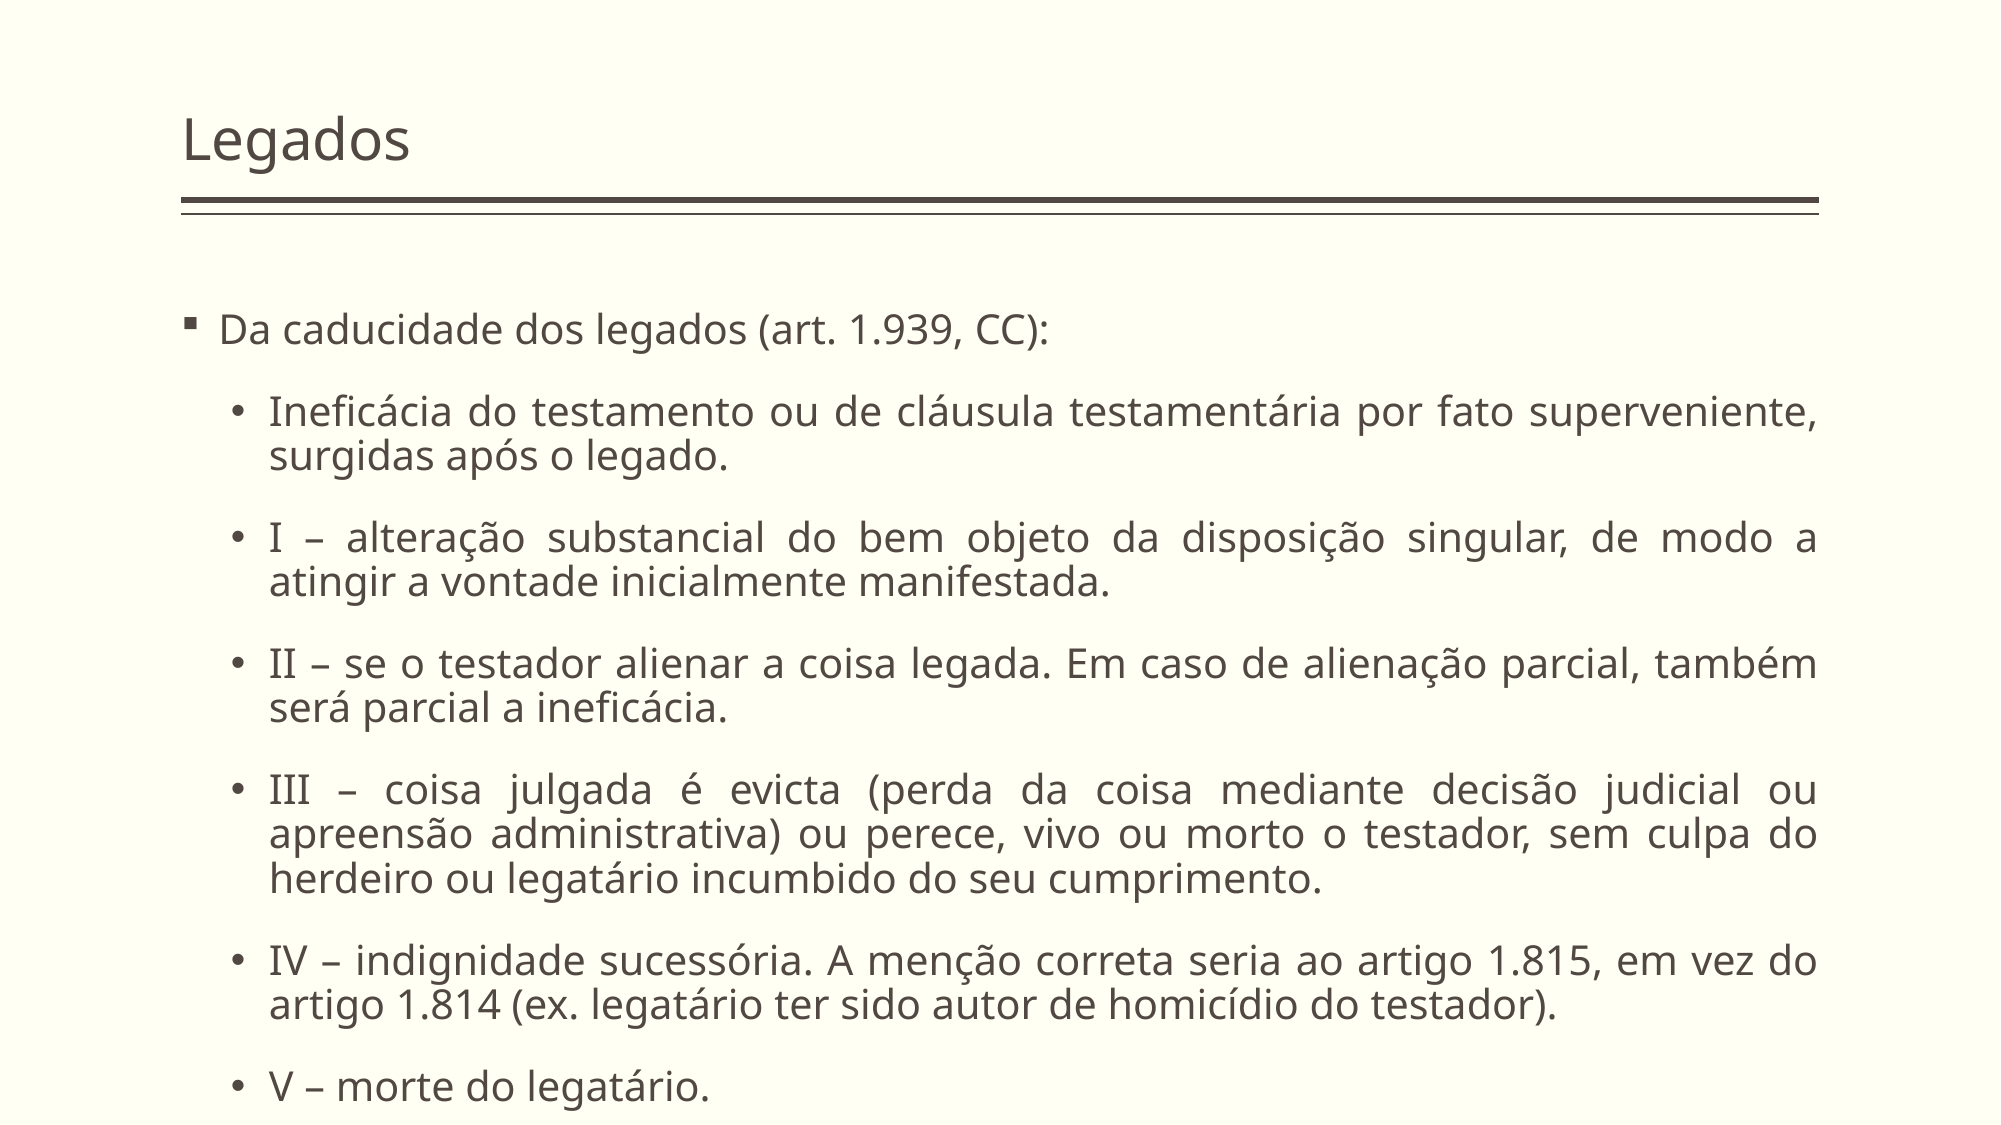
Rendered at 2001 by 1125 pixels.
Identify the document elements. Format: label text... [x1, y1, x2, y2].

title Legados [181, 75, 1819, 181]
list Da caducidade dos legados (art. 1.939, CC): Ineficácia do testamento ou de cláusula testamentária por fato superveniente, surgidas após o legado. I – alteração substancial do bem objeto da disposição singular, de modo a atingir a vontade inicialmente manifestada. II – se o testador alienar a coisa legada. Em caso de alienação parcial, também será parcial a ineficácia. III – coisa julgada é evicta (perda da coisa mediante decisão judicial ou apreensão administrativa) ou perece, vivo ou morto o testador, sem culpa do herdeiro ou legatário incumbido do seu cumprimento. IV – indignidade sucessória. A menção correta seria ao artigo 1.815, em vez do artigo 1.814 (ex. legatário ter sido autor de homicídio do testador). V – morte do legatário. [181, 214, 1819, 1125]
